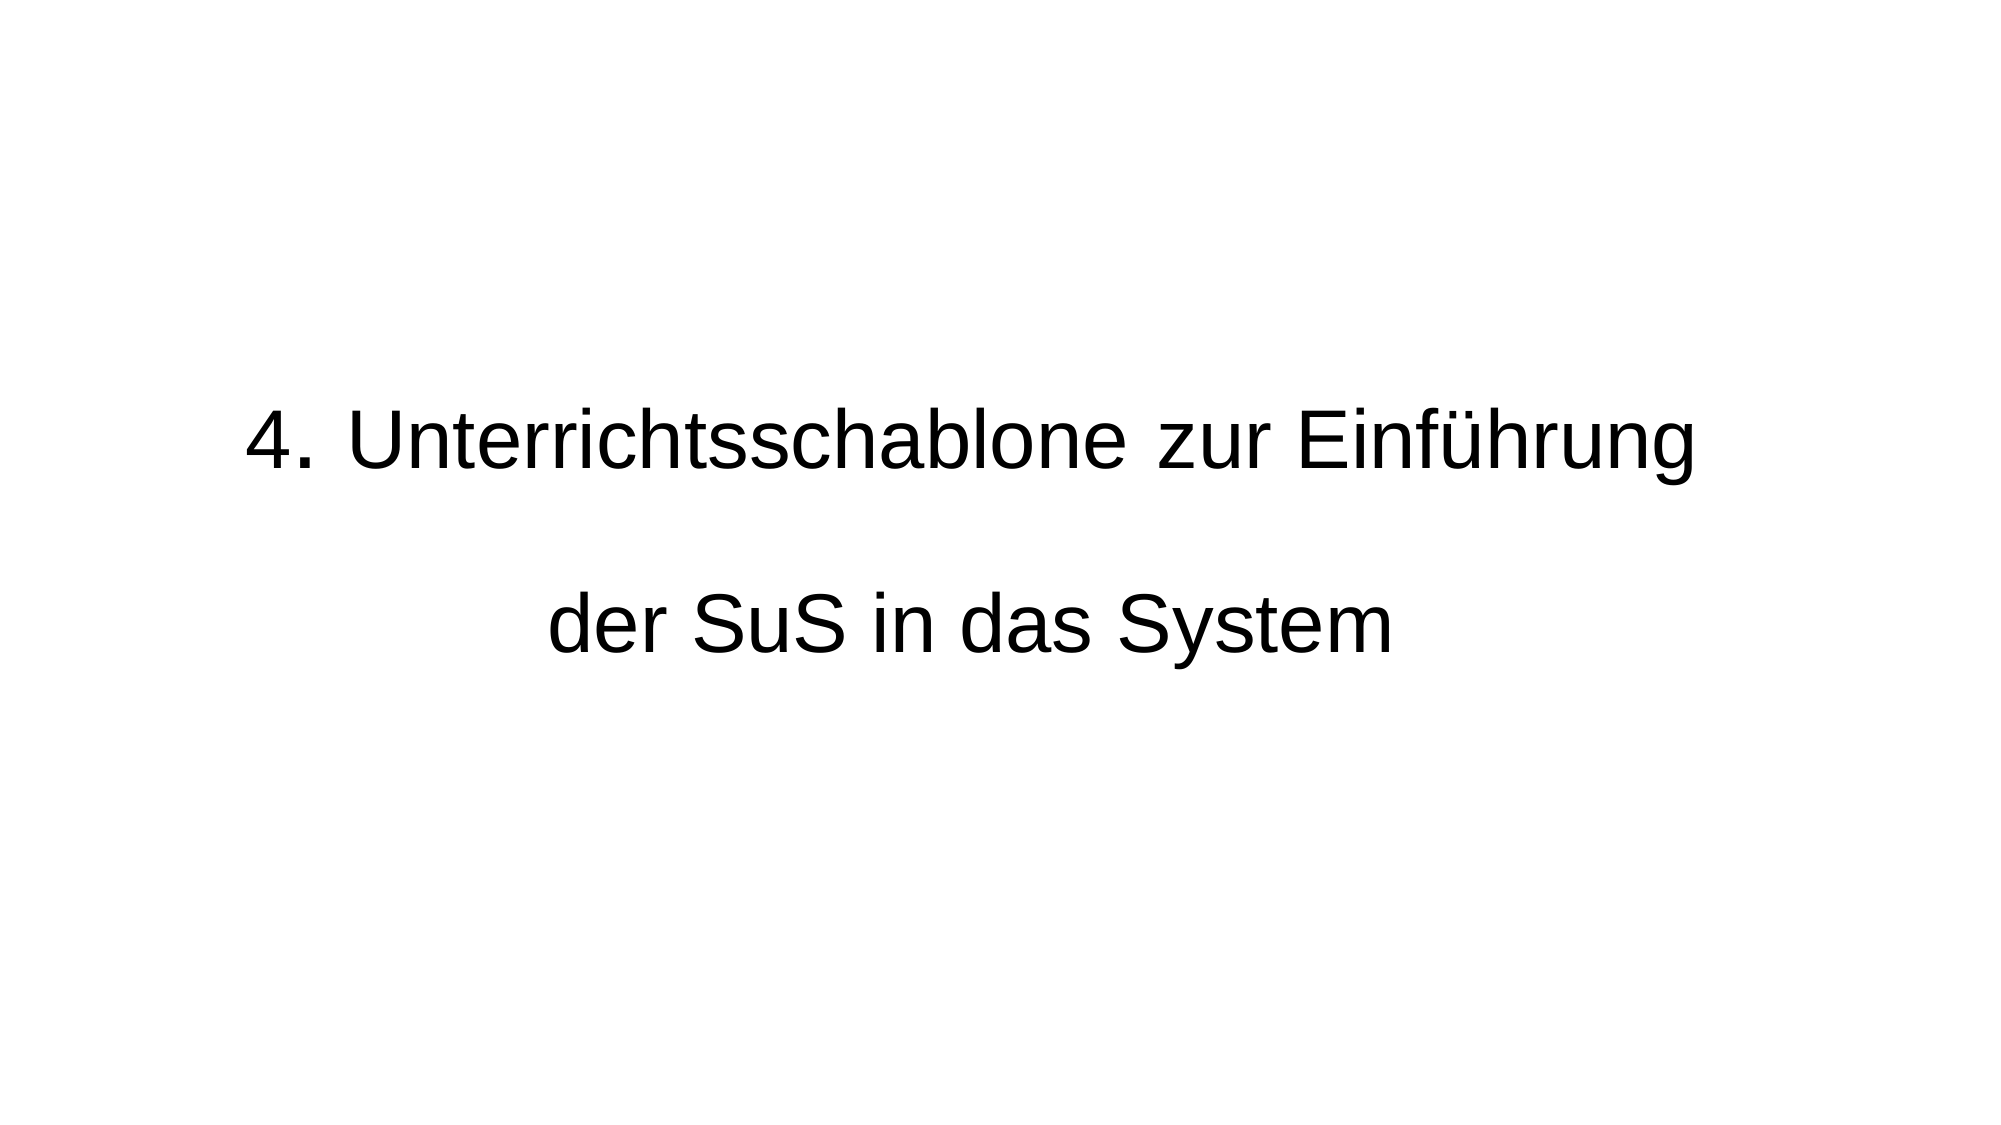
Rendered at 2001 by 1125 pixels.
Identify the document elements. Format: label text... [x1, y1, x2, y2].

title 4. Unterrichtsschablone zur Einführung der SuS in das System [69, 297, 1897, 678]
